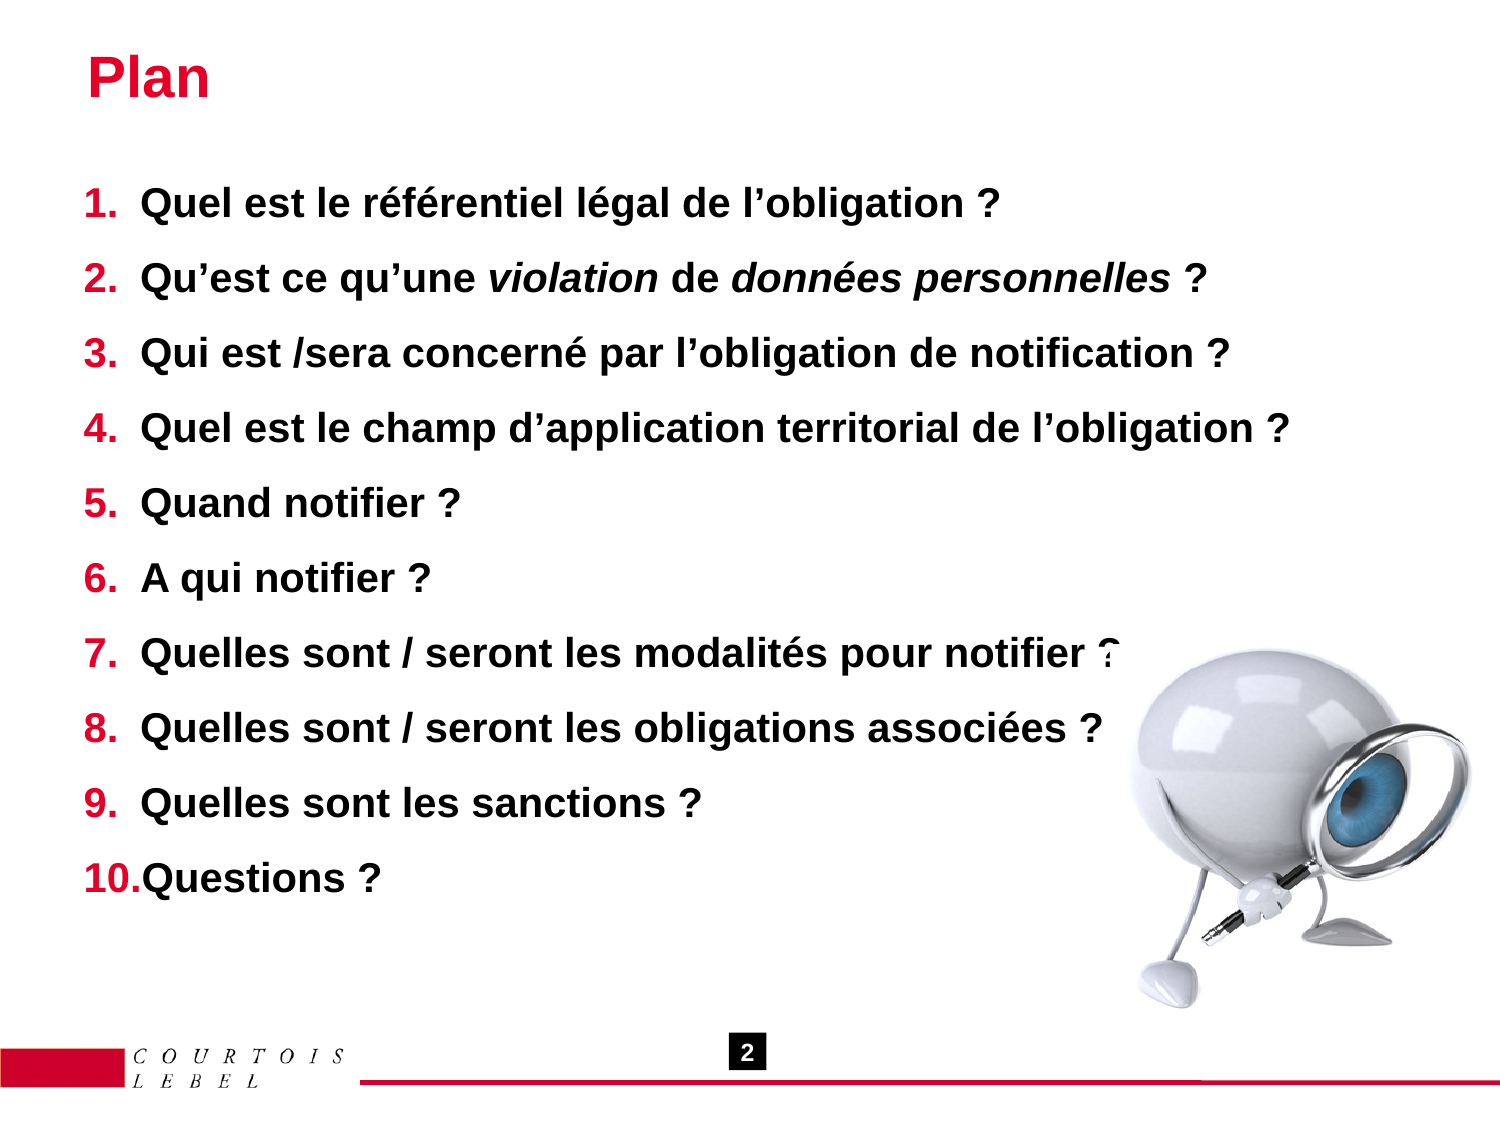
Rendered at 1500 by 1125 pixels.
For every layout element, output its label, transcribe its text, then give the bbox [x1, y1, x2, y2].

title Plan [72, 39, 1351, 143]
list Quel est le référentiel légal de l’obligation ? Qu’est ce qu’une violation de données personnelles ? Qui est /sera concerné par l’obligation de notification ? Quel est le champ d’application territorial de l’obligation ? Quand notifier ? A qui notifier ? Quelles sont / seront les modalités pour notifier ? Quelles sont / seront les obligations associées ? Quelles sont les sanctions ? Questions ? [68, 143, 1406, 1025]
slide_number 1 [728, 1032, 767, 1071]
picture [1109, 643, 1500, 1012]
